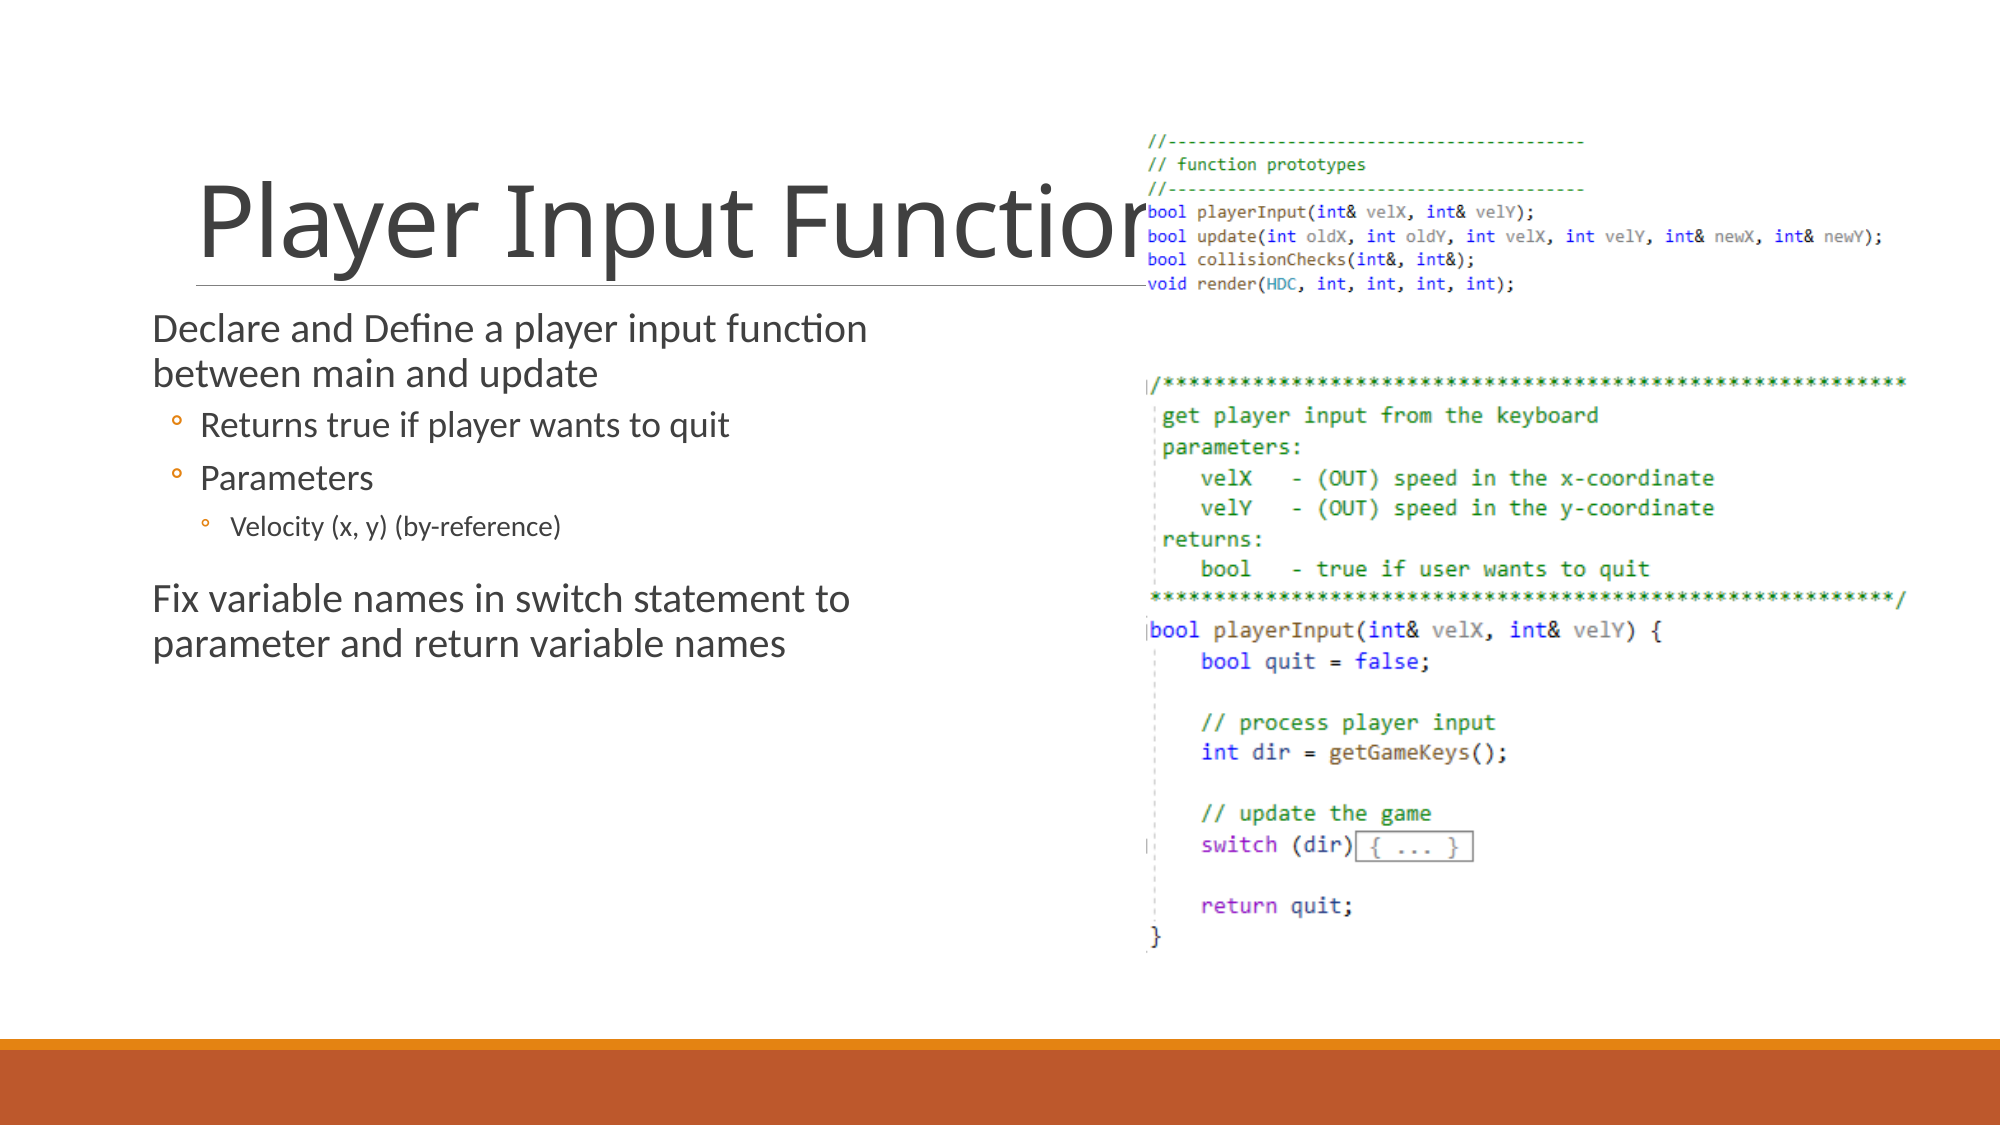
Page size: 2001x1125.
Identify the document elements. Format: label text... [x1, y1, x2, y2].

list Declare and Define a player input function between main and update Returns true if player wants to quit Parameters Velocity (x, y) (by-reference) Fix variable names in switch statement to parameter and return variable names [137, 299, 1000, 1014]
picture [1145, 367, 1926, 959]
title Player Input Function [180, 47, 1830, 285]
picture [1145, 127, 1889, 300]
